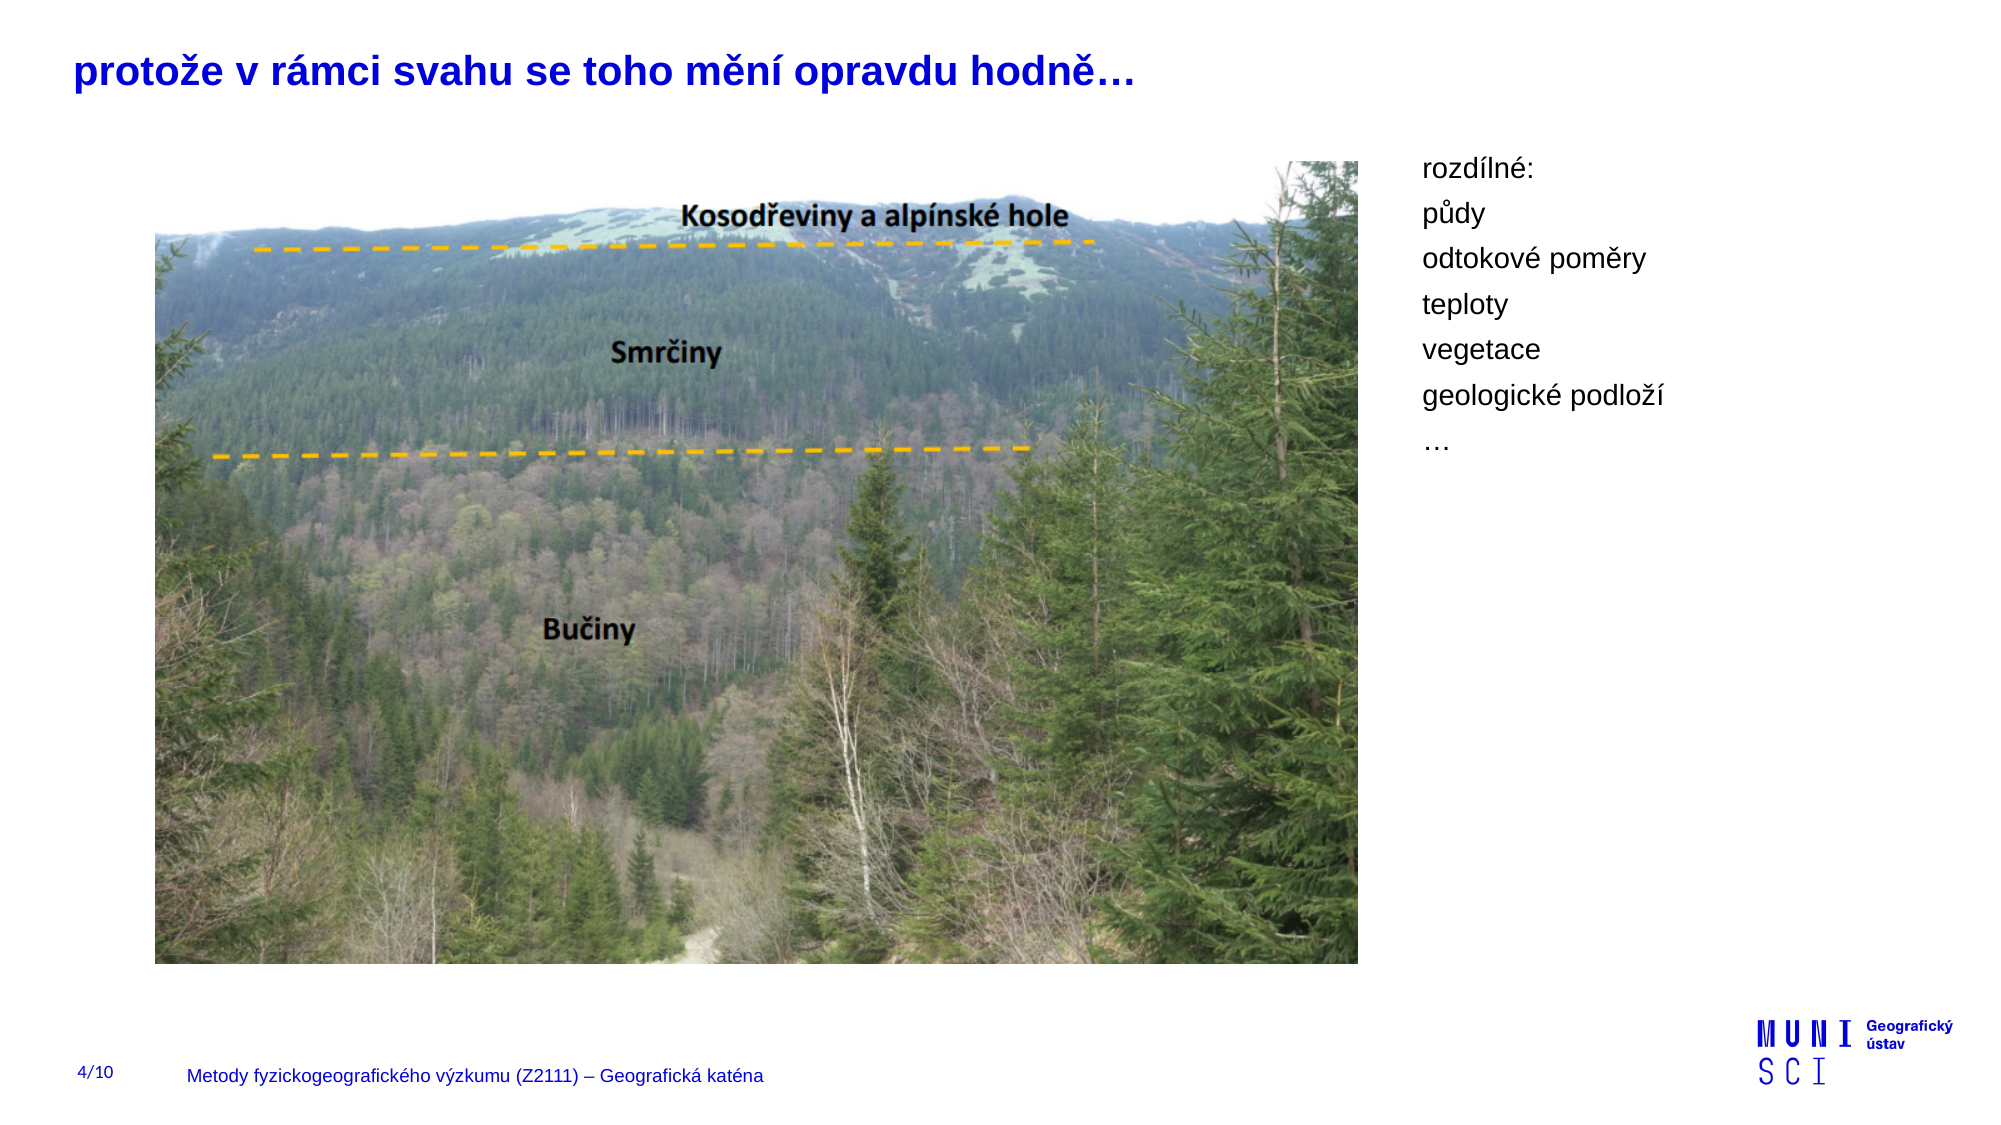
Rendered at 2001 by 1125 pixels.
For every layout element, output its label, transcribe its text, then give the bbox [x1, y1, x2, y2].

picture [1740, 1003, 1969, 1101]
footer Metody fyzickogeografického výzkumu (Z2111) – Geografická katéna [171, 1042, 1101, 1103]
text_box rozdílné: půdy odtokové poměry teploty vegetace geologické podloží … [1407, 131, 1904, 555]
picture [155, 161, 1359, 964]
text_box protože v rámci svahu se toho mění opravdu hodně… [58, 36, 1153, 102]
